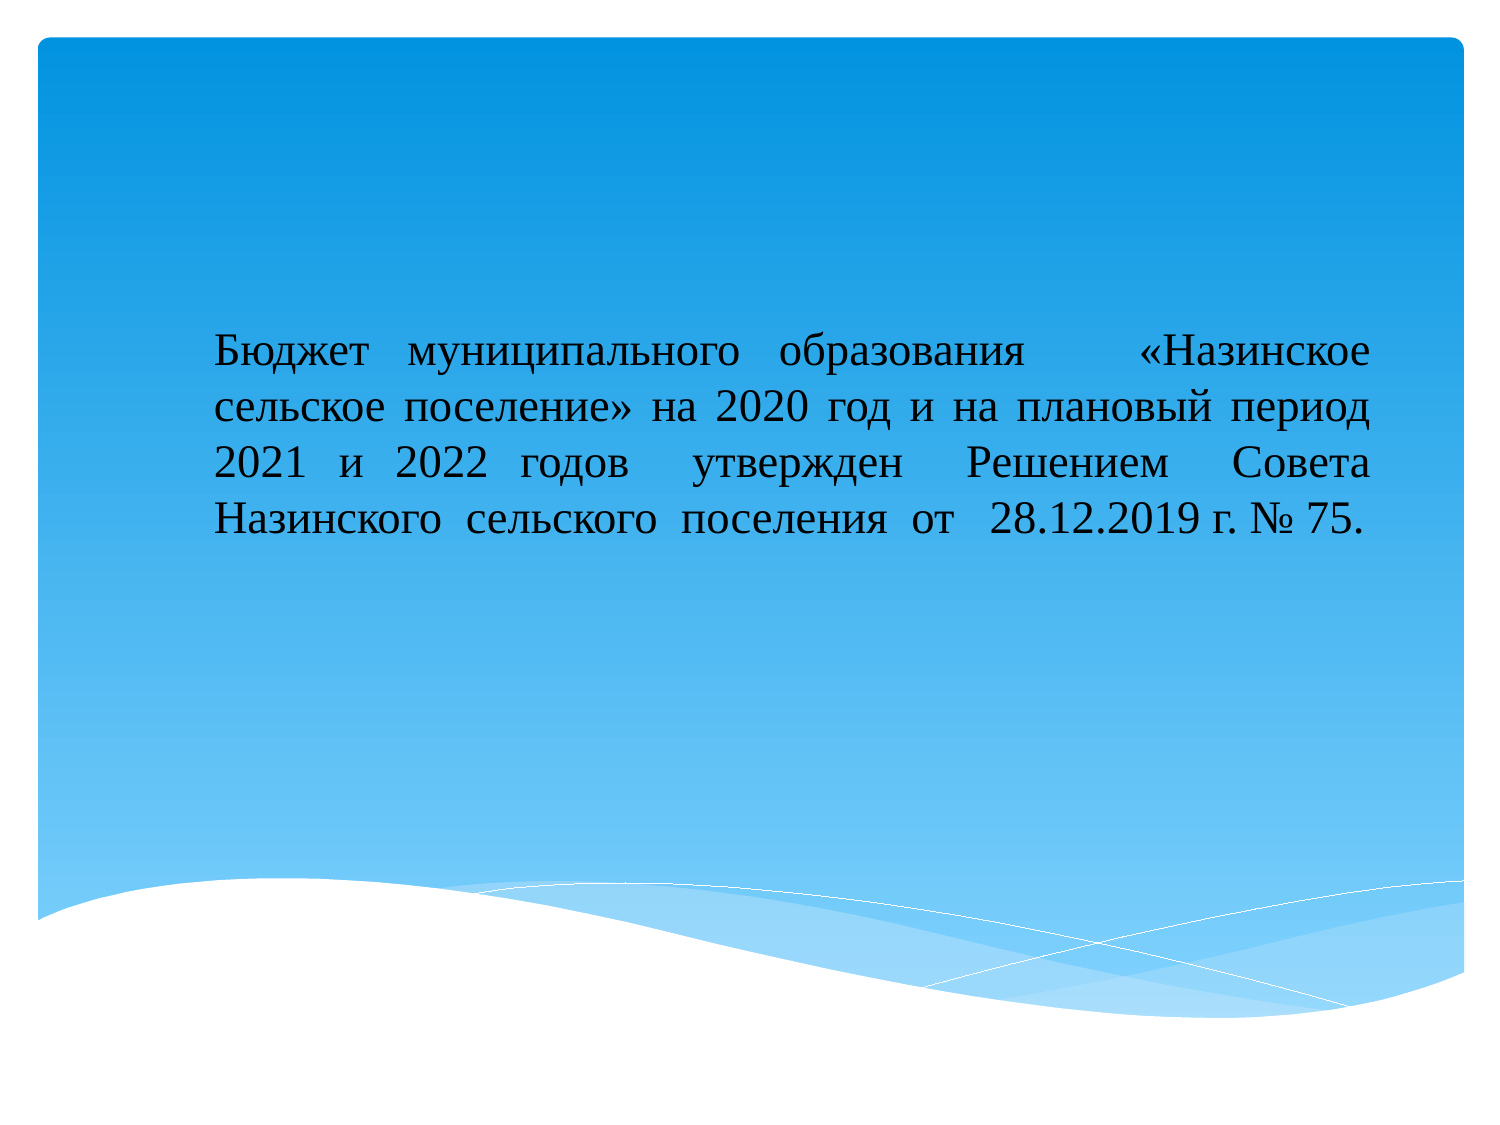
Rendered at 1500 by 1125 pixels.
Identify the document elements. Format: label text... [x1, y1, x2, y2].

title Бюджет муниципального образования «Назинское сельское поселение» на 2020 год и на плановый период 2021 и 2022 годов утвержден Решением Совета Назинского сельского поселения от 28.12.2019 г. № 75. [171, 219, 1388, 551]
